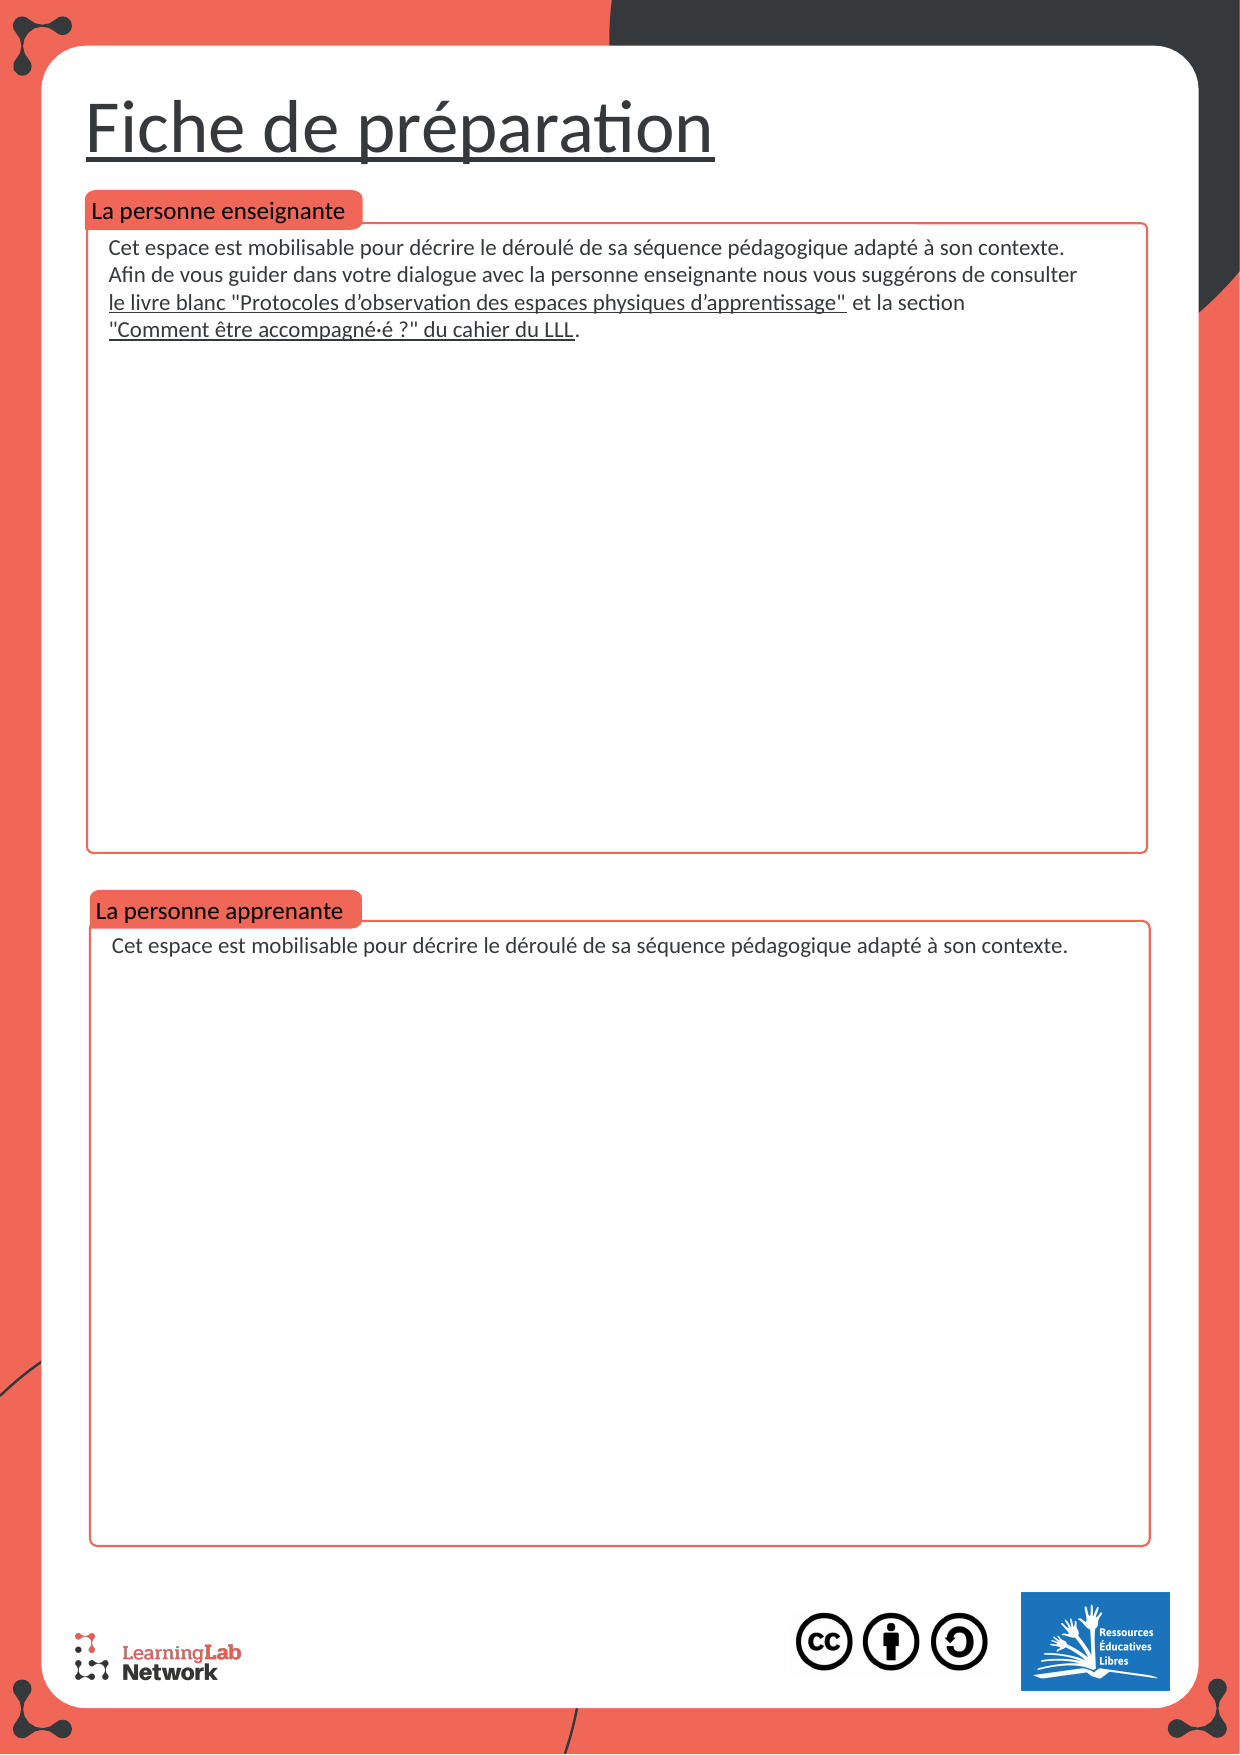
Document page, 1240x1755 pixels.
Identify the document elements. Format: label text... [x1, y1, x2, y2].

picture [789, 1608, 993, 1677]
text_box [89, 889, 1150, 1547]
picture [41, 1610, 280, 1709]
title Fiche de préparation [85, 77, 1154, 370]
picture [1021, 1592, 1170, 1691]
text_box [85, 190, 1148, 853]
